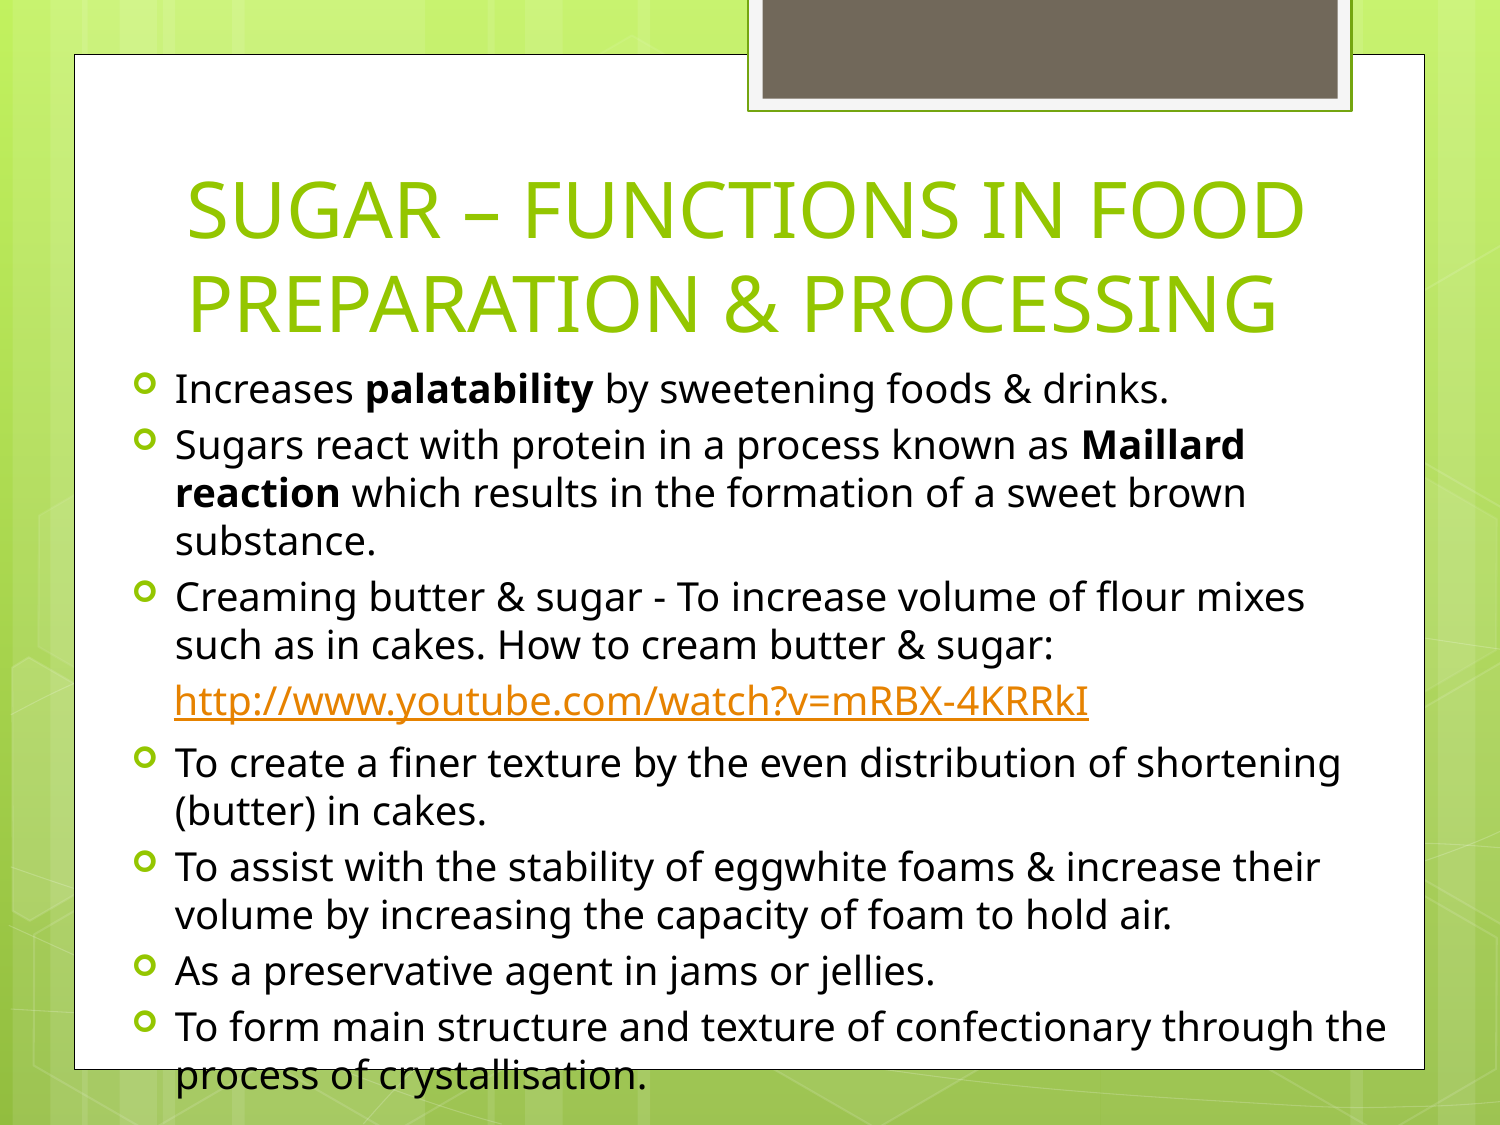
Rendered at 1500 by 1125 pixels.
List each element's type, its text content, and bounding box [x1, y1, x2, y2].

title SUGAR – FUNCTIONS IN FOOD PREPARATION & PROCESSING [171, 141, 1324, 356]
list Increases palatability by sweetening foods & drinks. Sugars react with protein in a process known as Maillard reaction which results in the formation of a sweet brown substance. Creaming butter & sugar - To increase volume of flour mixes such as in cakes. How to cream butter & sugar: http://www.youtube.com/watch?v=mRBX-4KRRkI To create a finer texture by the even distribution of shortening (butter) in cakes. To assist with the stability of eggwhite foams & increase their volume by increasing the capacity of foam to hold air. As a preservative agent in jams or jellies. To form main structure and texture of confectionary through the process of crystallisation. [105, 356, 1420, 1125]
